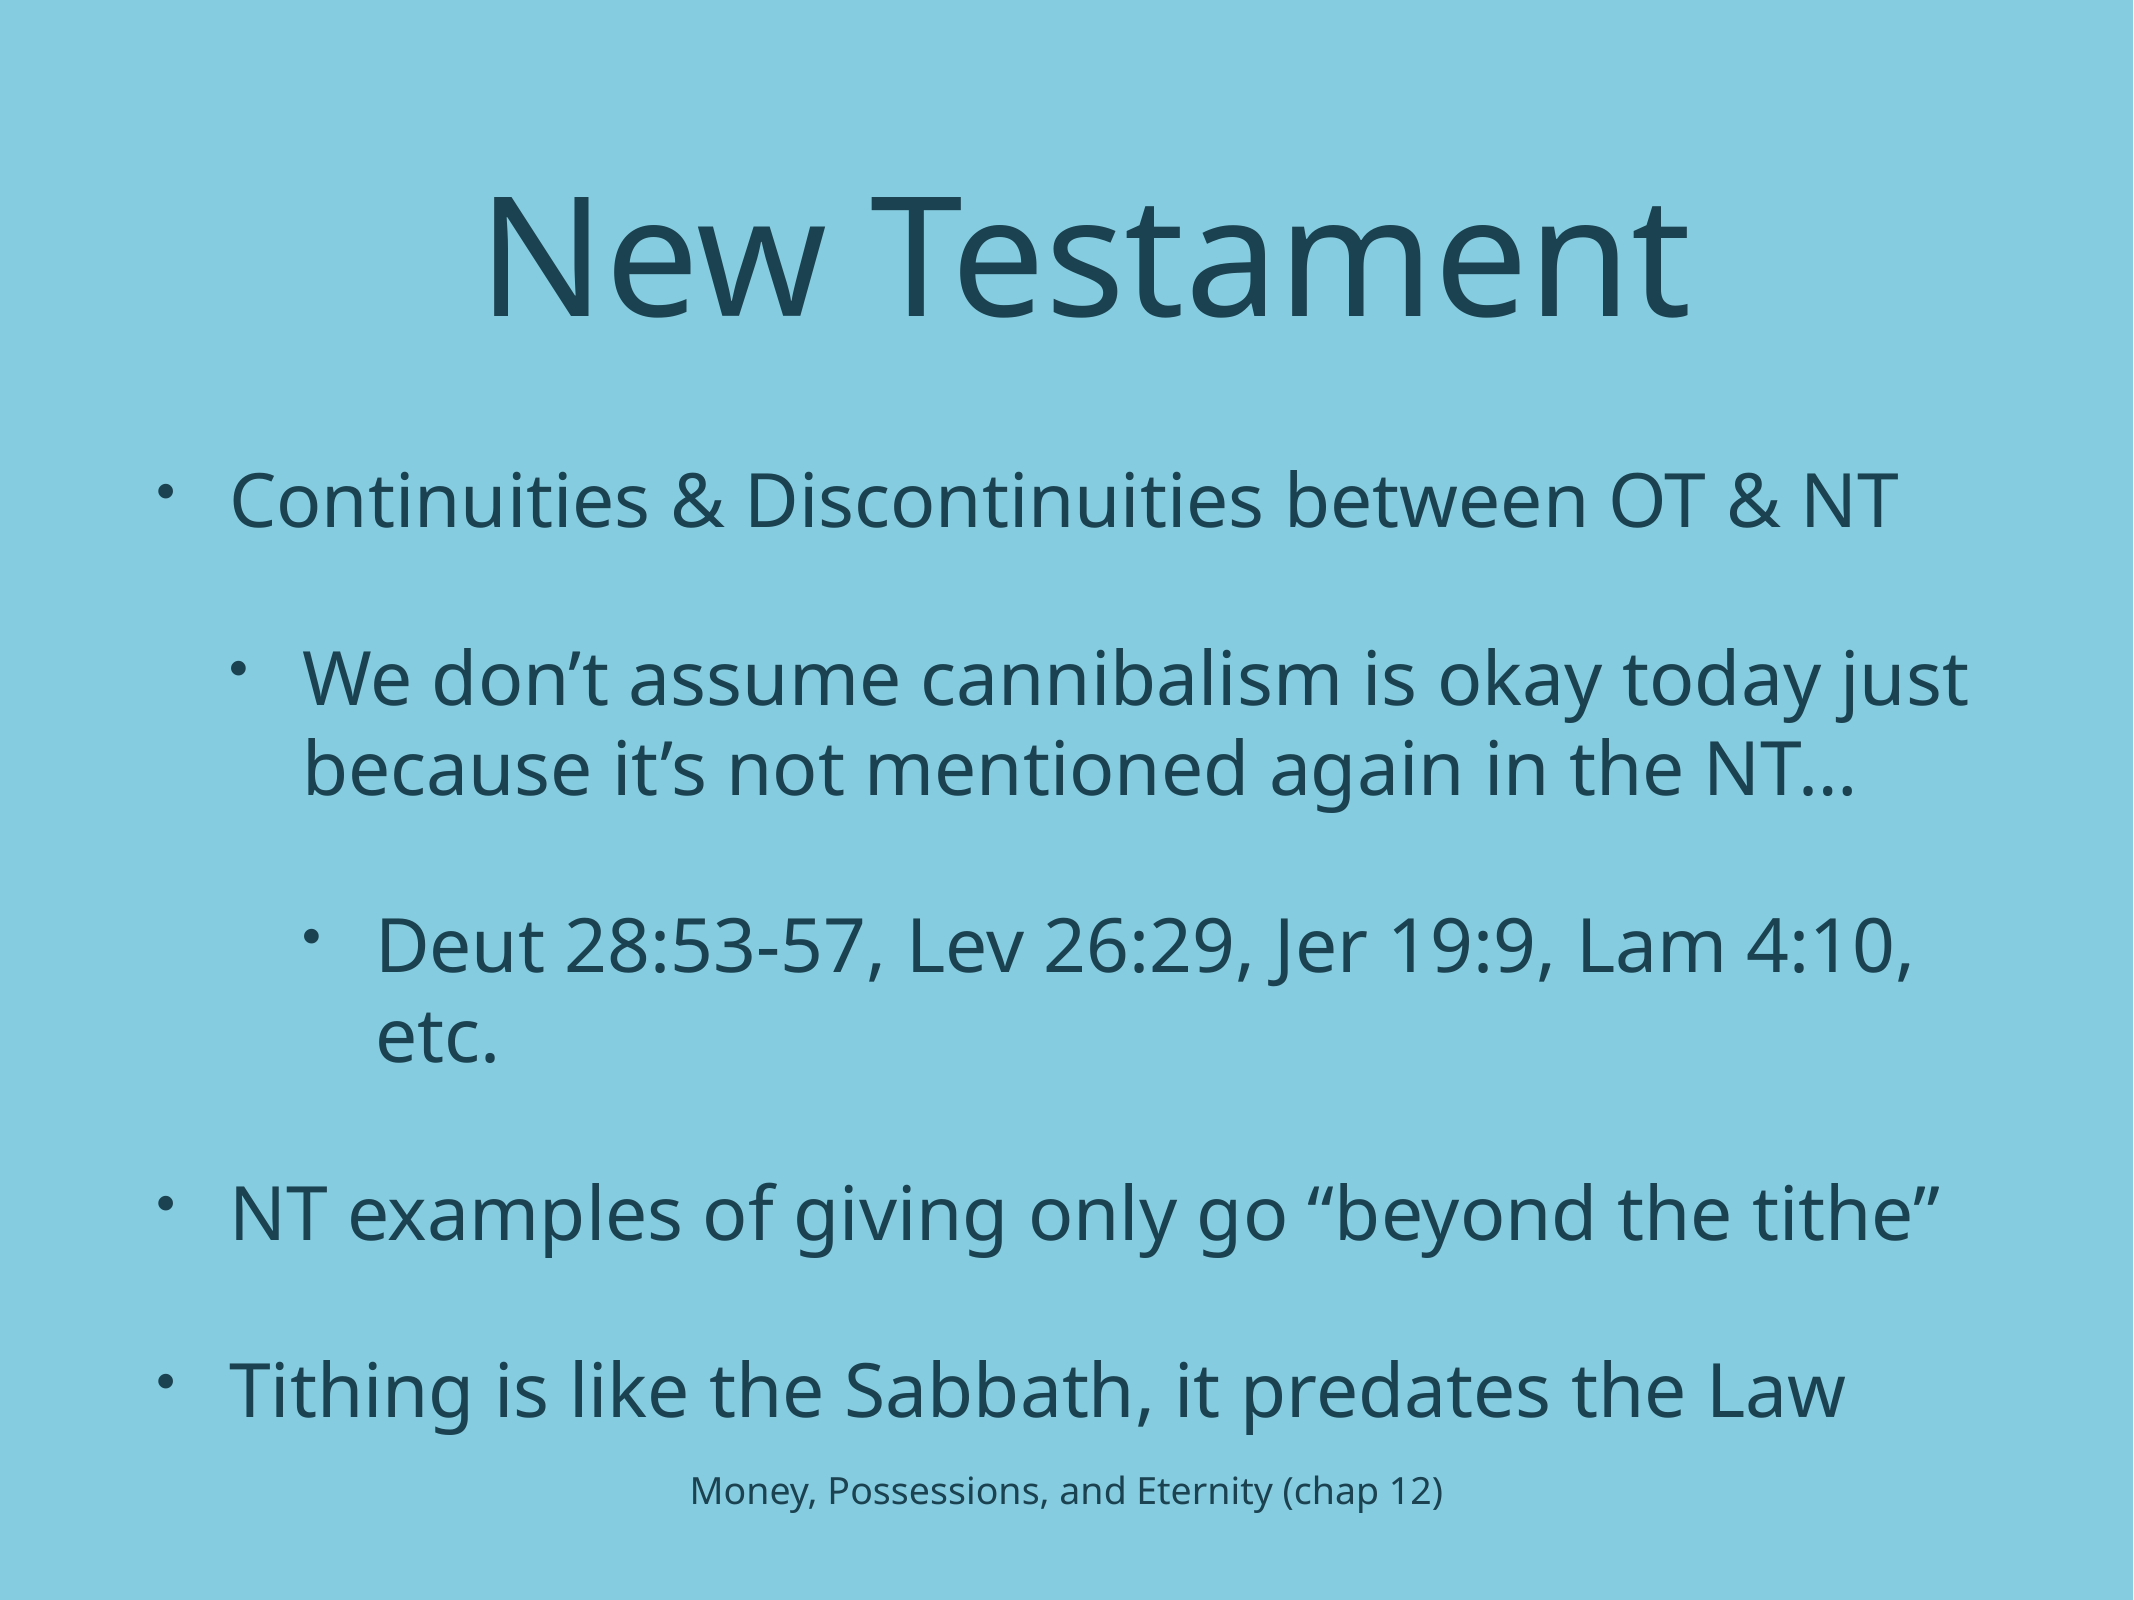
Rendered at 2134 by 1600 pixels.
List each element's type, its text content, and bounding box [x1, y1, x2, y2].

text_box Money, Possessions, and Eternity (chap 12) [681, 1458, 1453, 1521]
list Continuities & Discontinuities between OT & NT We don’t assume cannibalism is okay today just because it’s not mentioned again in the NT… Deut 28:53-57, Lev 26:29, Jer 19:9, Lam 4:10, etc. NT examples of giving only go “beyond the tithe” Tithing is like the Sabbath, it predates the Law [155, 426, 1978, 1459]
title New Testament [155, 72, 1978, 426]
